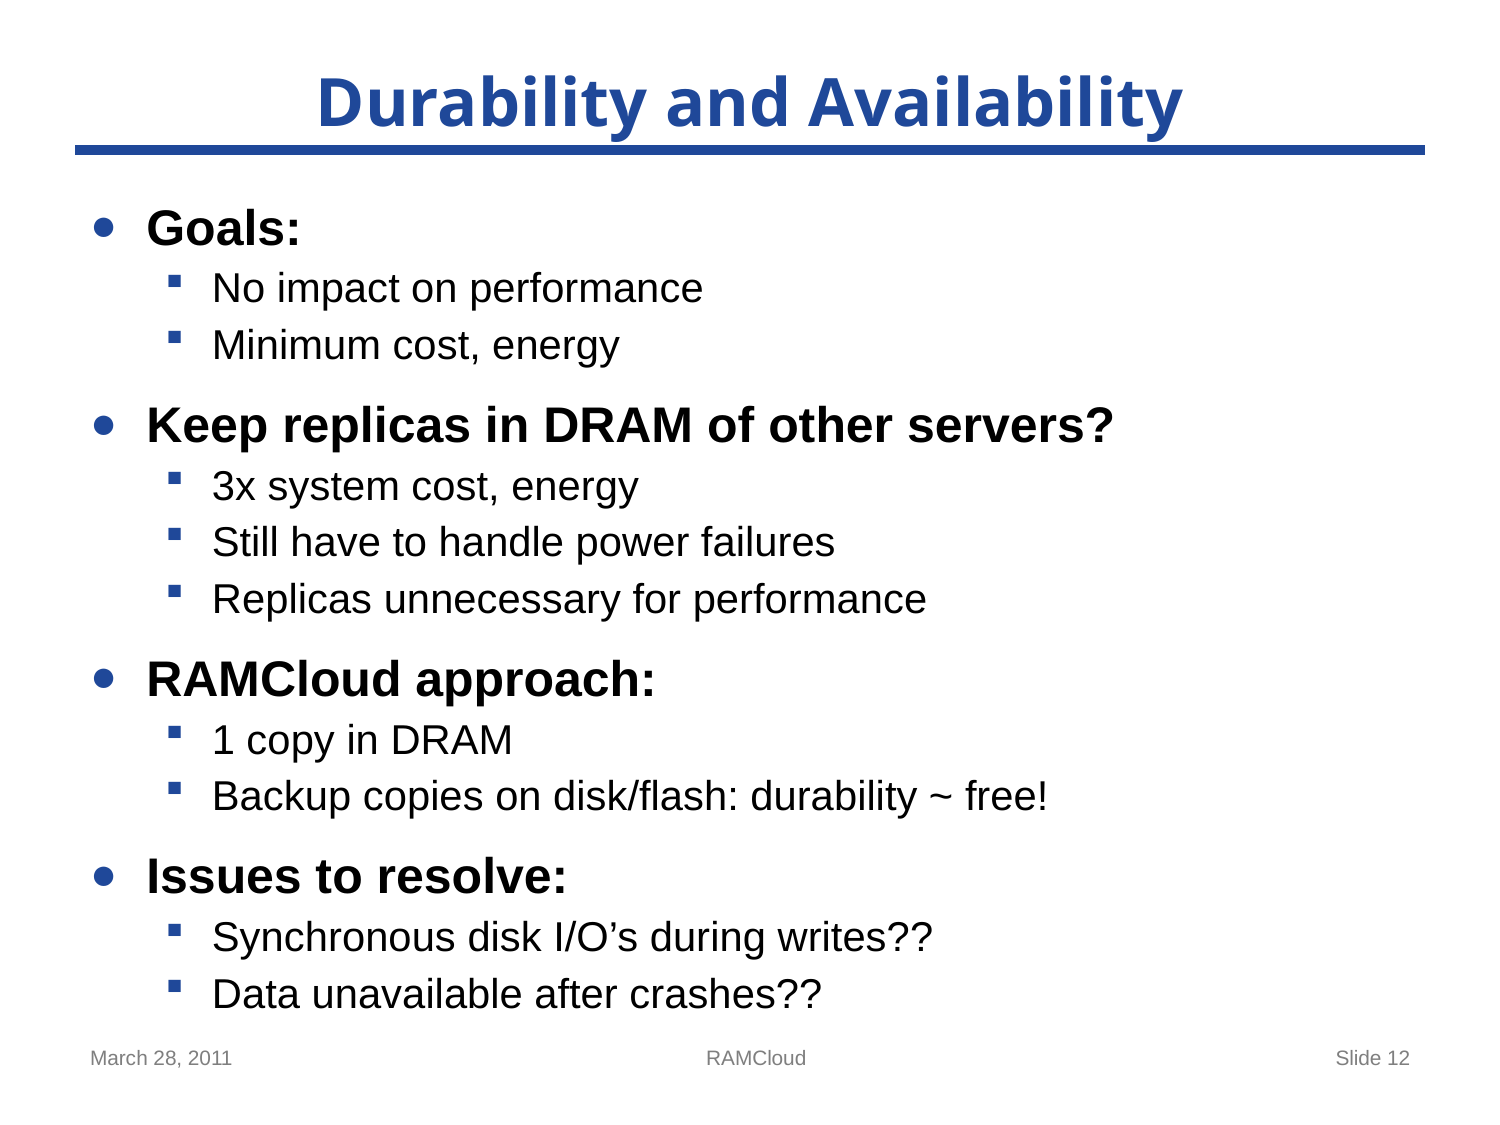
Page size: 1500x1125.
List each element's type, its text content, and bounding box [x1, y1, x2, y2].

title Durability and Availability [75, 50, 1425, 150]
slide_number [75, 1037, 425, 1103]
list Goals: No impact on performance Minimum cost, energy Keep replicas in DRAM of other servers? 3x system cost, energy Still have to handle power failures Replicas unnecessary for performance RAMCloud approach: 1 copy in DRAM Backup copies on disk/flash: durability ~ free! Issues to resolve: Synchronous disk I/O’s during writes?? Data unavailable after crashes?? [75, 187, 1425, 1005]
footer RAMCloud [474, 1037, 1038, 1103]
slide_number Slide 12 [1074, 1037, 1425, 1103]
